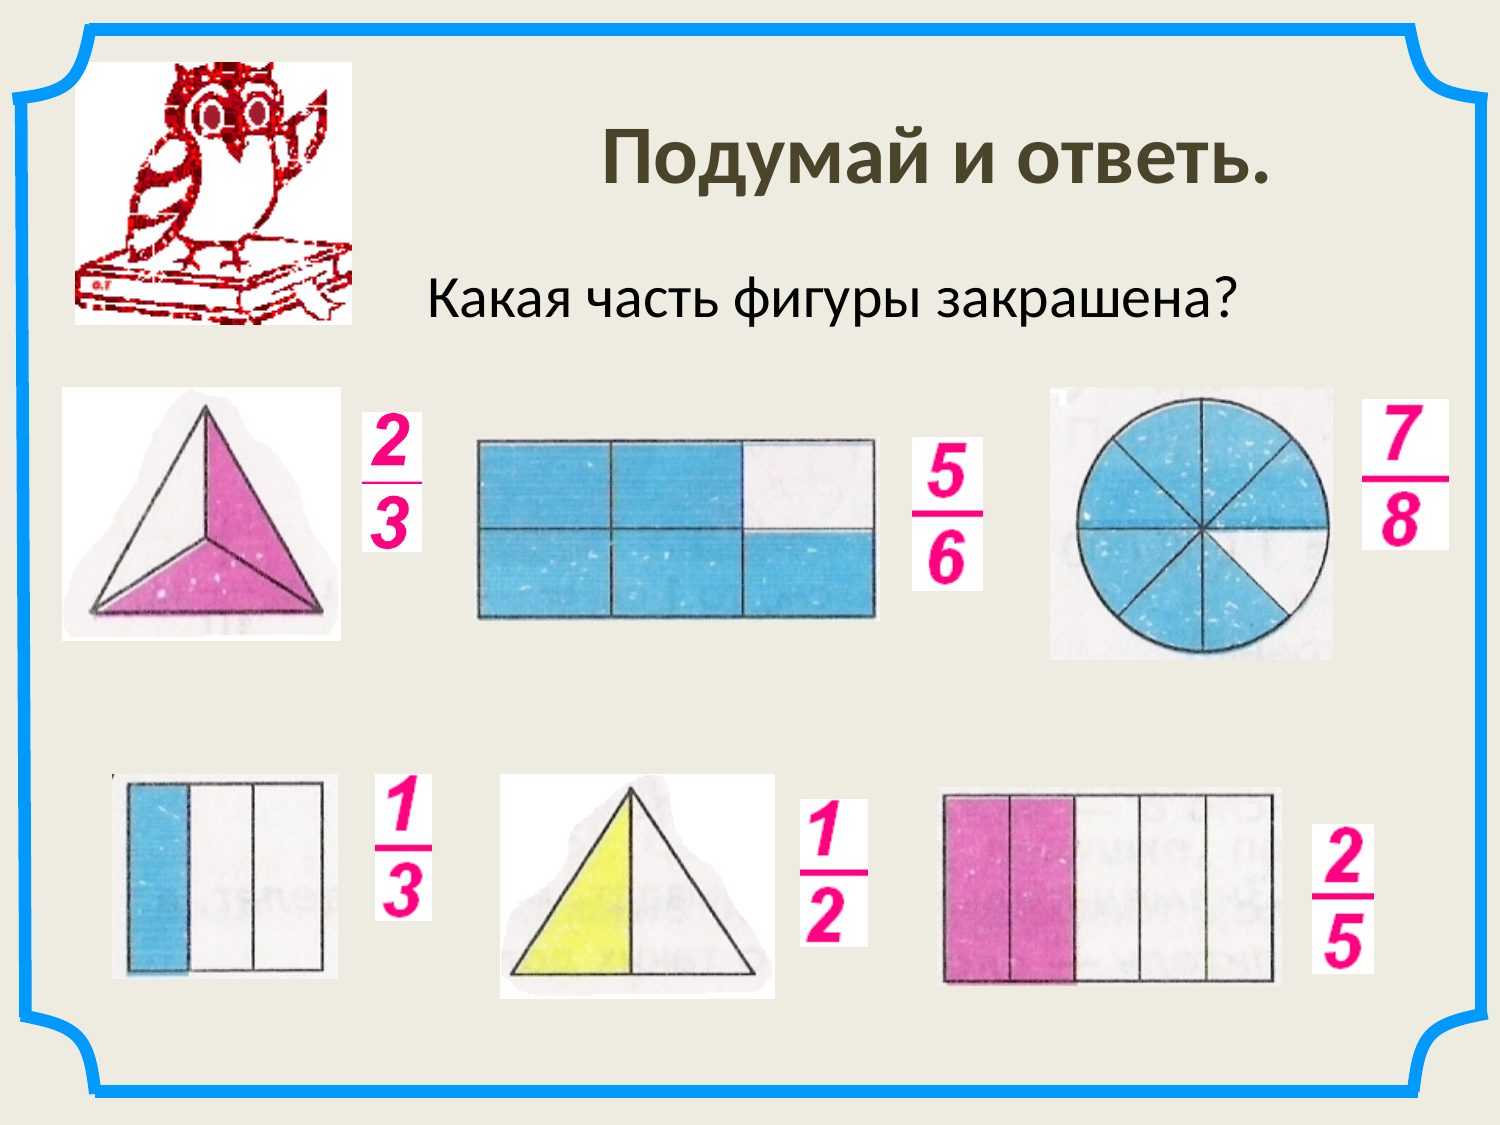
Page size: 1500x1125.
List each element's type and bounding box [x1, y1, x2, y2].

text_box [12, 24, 1488, 1094]
